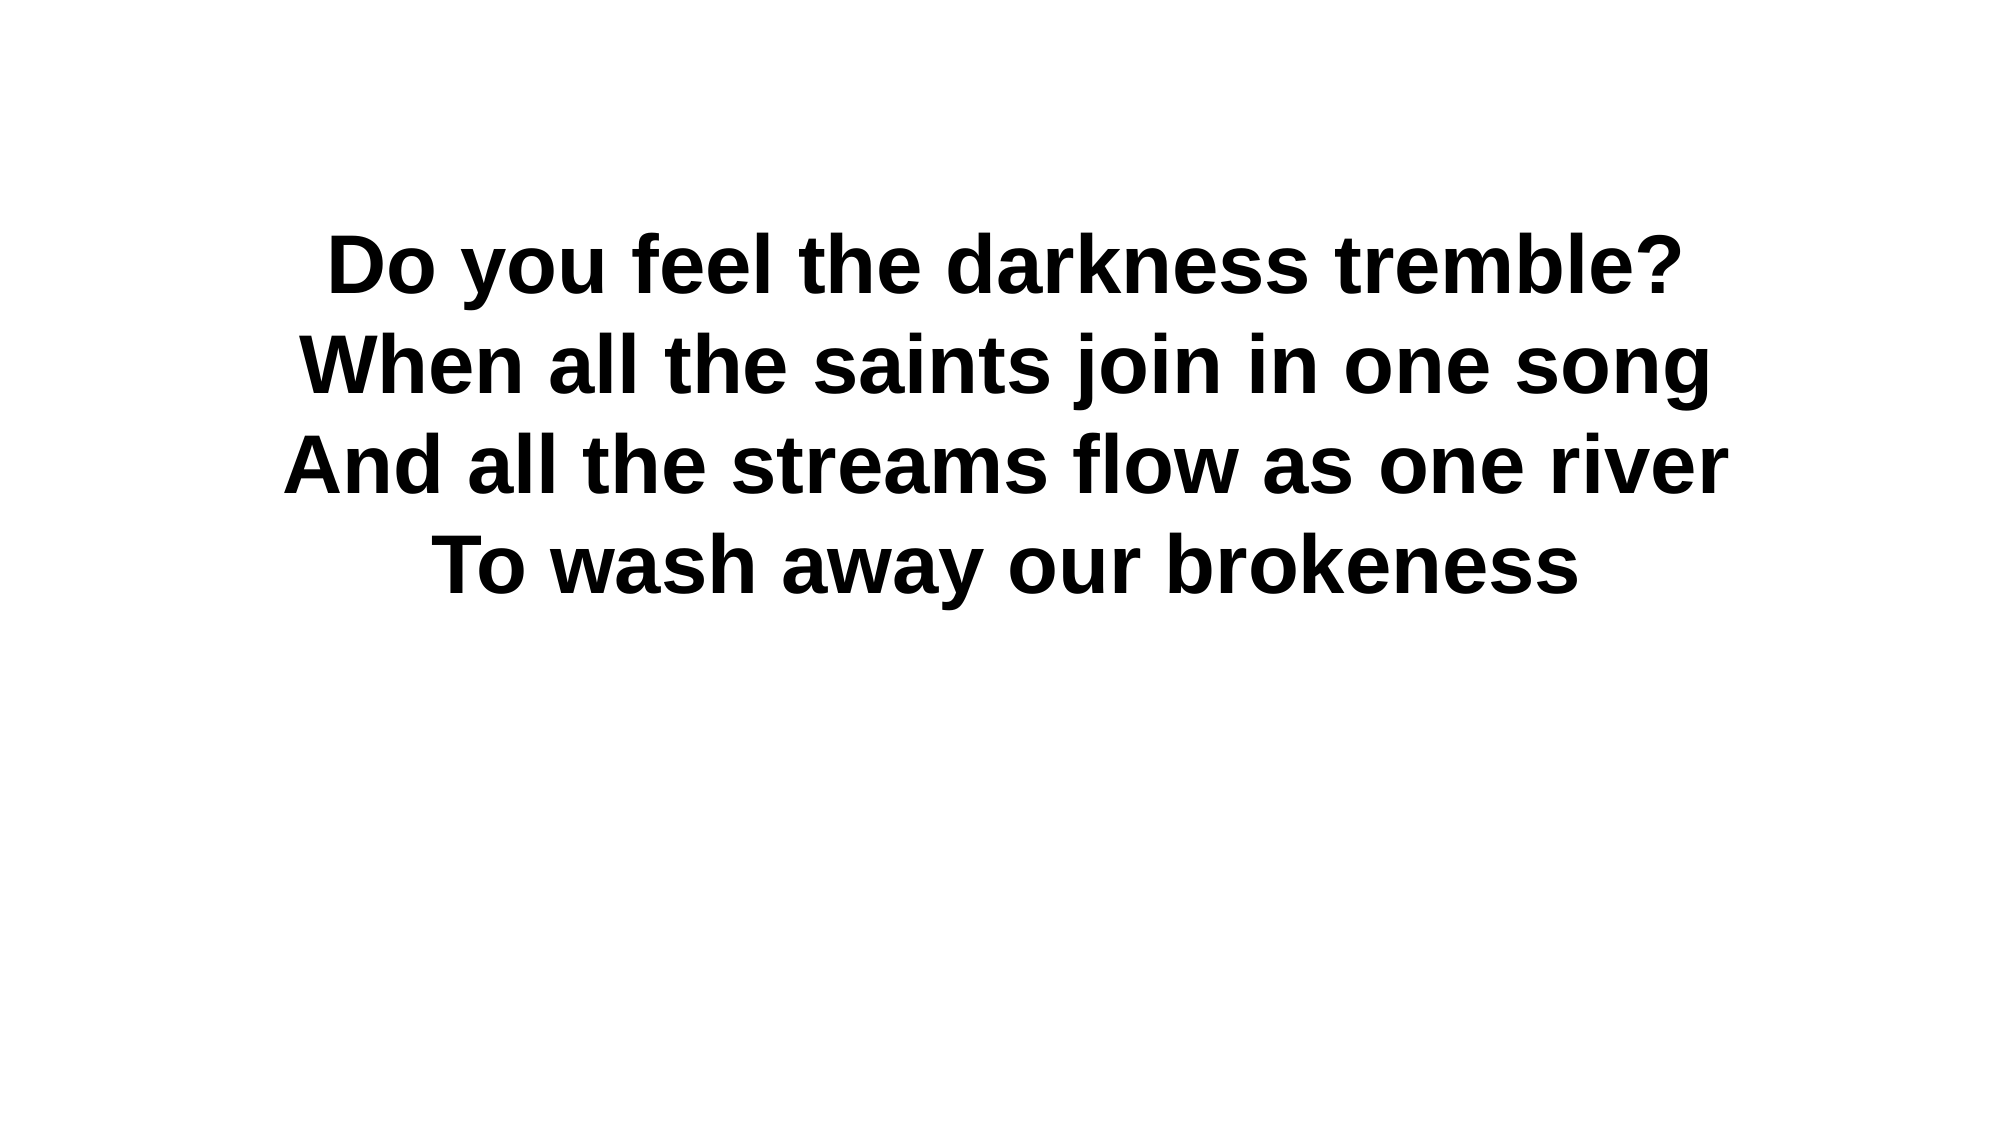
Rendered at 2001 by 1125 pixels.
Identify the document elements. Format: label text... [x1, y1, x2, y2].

title Do you feel the darkness tremble? When all the saints join in one song And all the streams flow as one river To wash away our brokeness [151, 45, 1863, 977]
